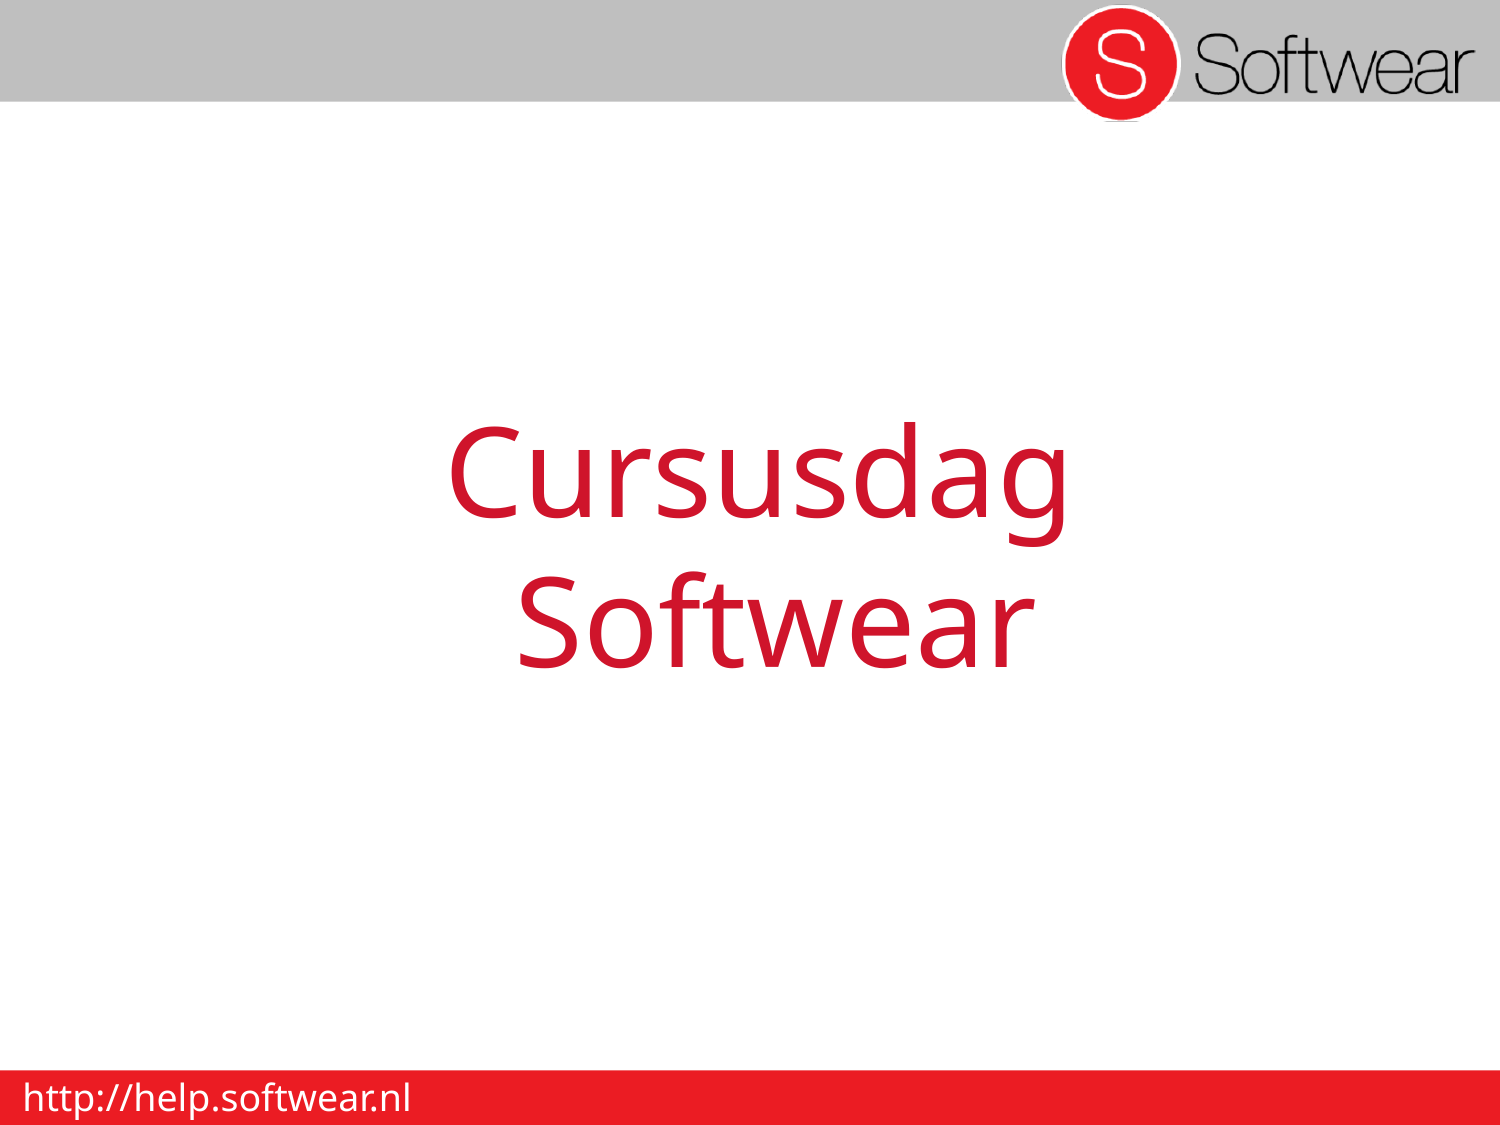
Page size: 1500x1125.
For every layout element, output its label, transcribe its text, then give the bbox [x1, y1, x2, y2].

picture [1045, 0, 1496, 126]
text_box Cursusdag Softwear [430, 385, 1122, 700]
